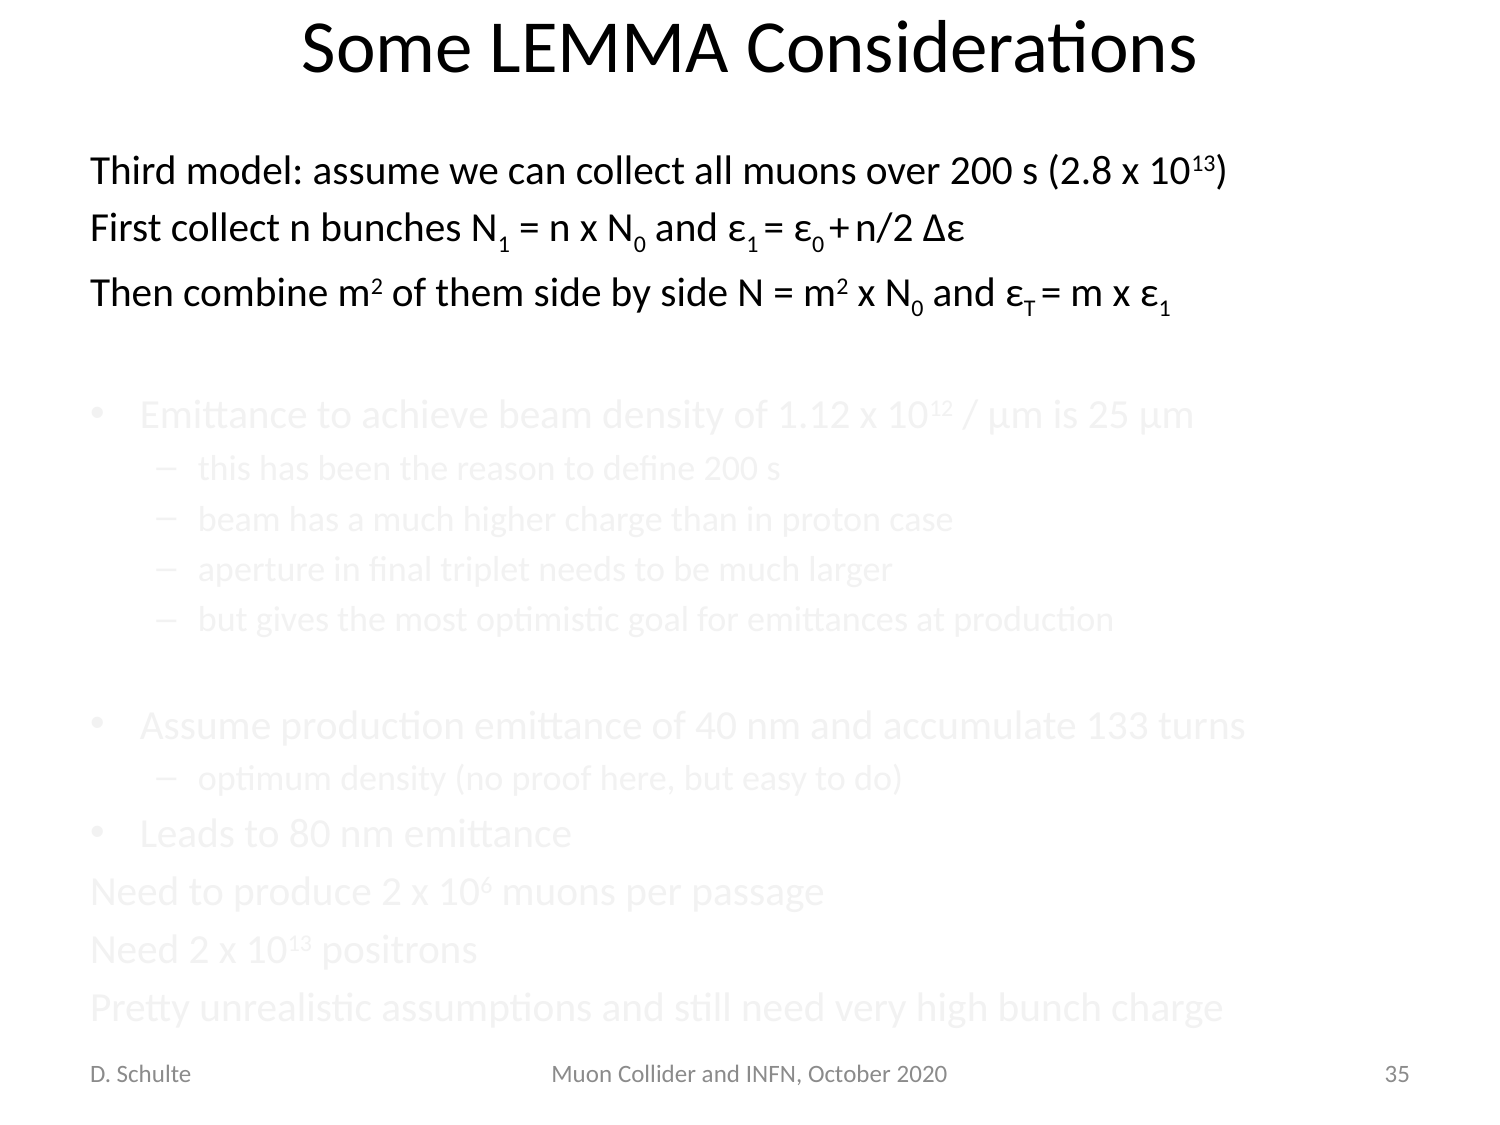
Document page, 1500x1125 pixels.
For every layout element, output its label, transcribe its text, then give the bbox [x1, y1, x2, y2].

slide_number 35 [1074, 1042, 1425, 1103]
list Third model: assume we can collect all muons over 200 s (2.8 x 1013) First collect n bunches N1 = n x N0 and ε1 = ε0 + n/2 Δε Then combine m2 of them side by side N = m2 x N0 and εT = m x ε1 Emittance to achieve beam density of 1.12 x 1012 / μm is 25 μm this has been the reason to define 200 s beam has a much higher charge than in proton case aperture in final triplet needs to be much larger but gives the most optimistic goal for emittances at production Assume production emittance of 40 nm and accumulate 133 turns optimum density (no proof here, but easy to do) Leads to 80 nm emittance Need to produce 2 x 106 muons per passage Need 2 x 1013 positrons Pretty unrealistic assumptions and still need very high bunch charge [75, 135, 1425, 1043]
footer Muon Collider and INFN, October 2020 [512, 1042, 988, 1103]
title Some LEMMA Considerations [0, 0, 1500, 85]
slide_number D. Schulte [75, 1042, 425, 1103]
